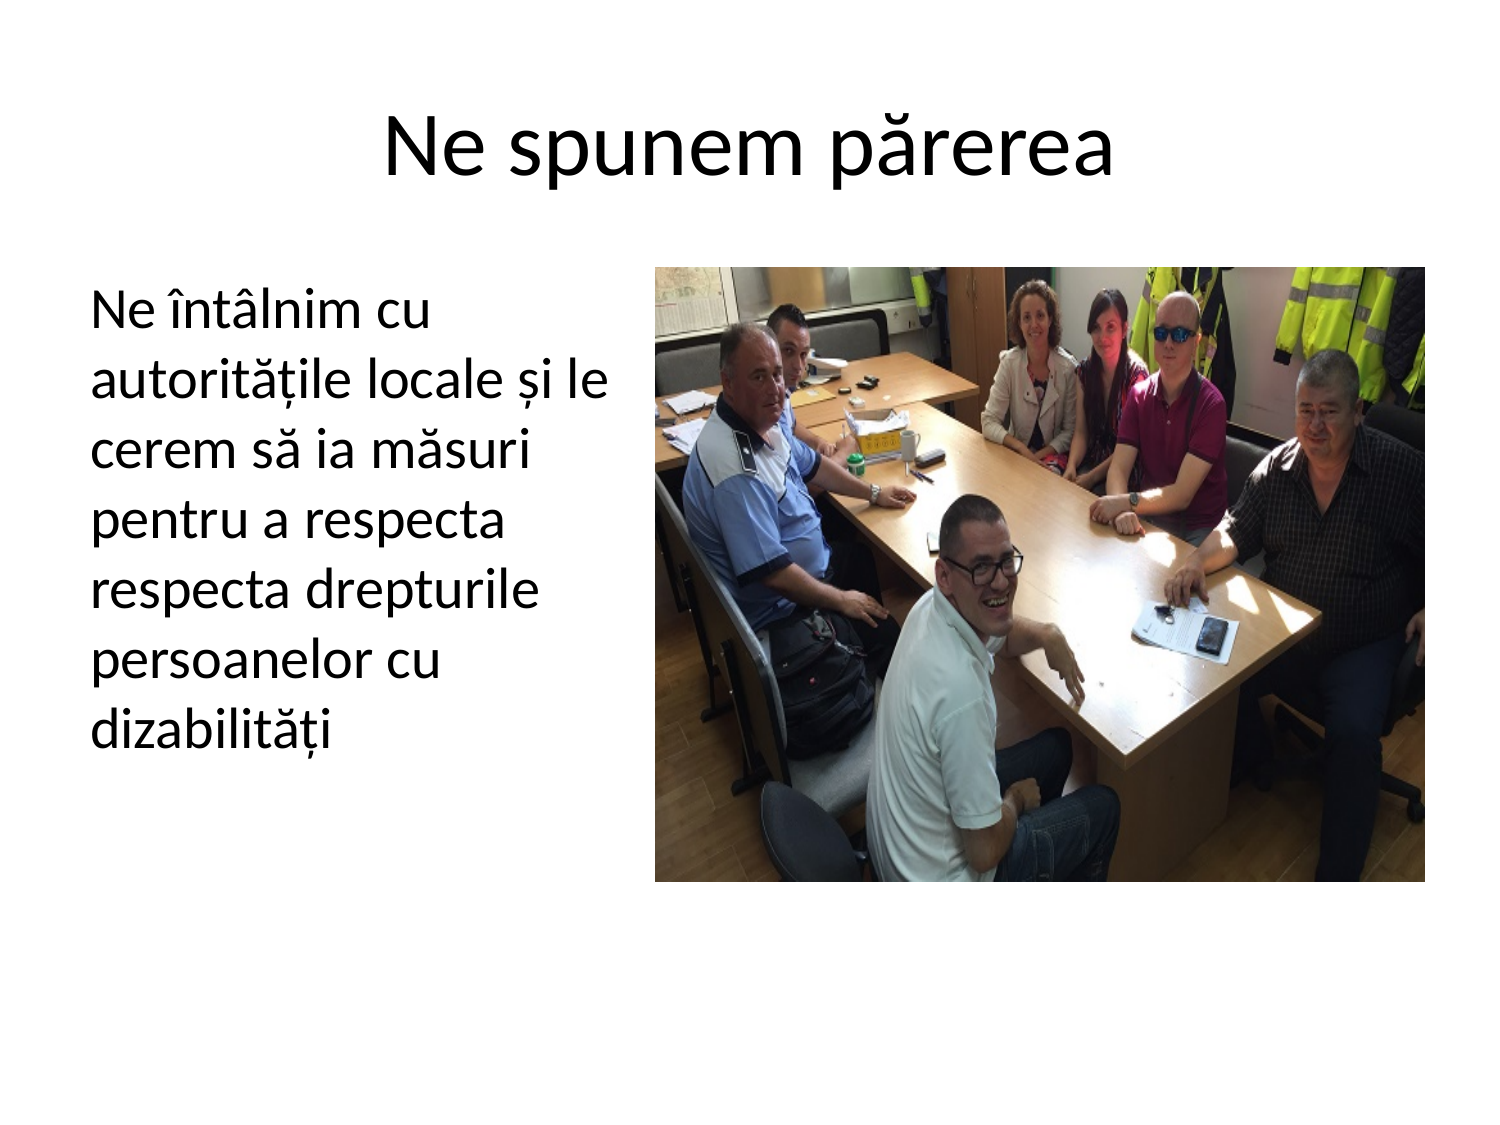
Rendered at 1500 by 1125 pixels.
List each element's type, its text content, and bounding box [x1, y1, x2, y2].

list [655, 266, 1426, 882]
list Ne întâlnim cu autorităţile locale şi le cerem să ia măsuri pentru a respecta respecta drepturile persoanelor cu dizabilităţi [75, 262, 680, 1005]
title Ne spunem părerea [75, 45, 1425, 233]
